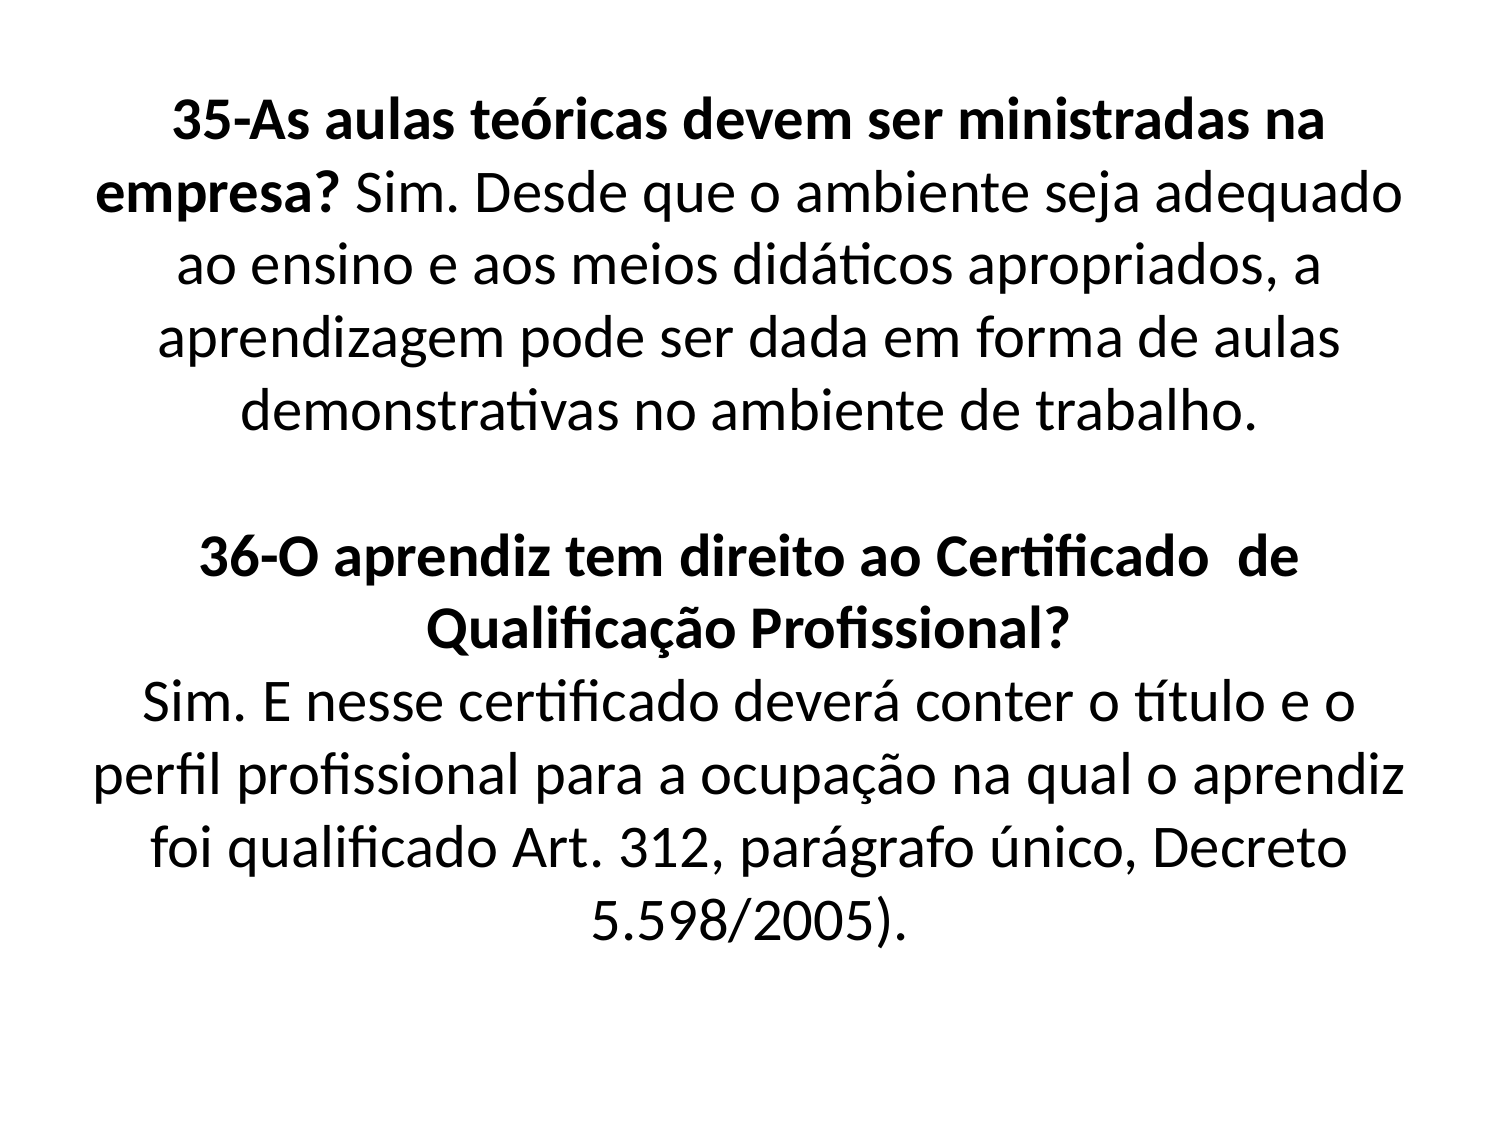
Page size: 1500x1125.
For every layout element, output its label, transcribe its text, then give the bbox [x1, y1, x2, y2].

title 35-As aulas teóricas devem ser ministradas na empresa? Sim. Desde que o ambiente seja adequado ao ensino e aos meios didáticos apropriados, a aprendizagem pode ser dada em forma de aulas demonstrativas no ambiente de trabalho. 36-O aprendiz tem direito ao Certificado de Qualificação Profissional? Sim. E nesse certificado deverá conter o título e o perfil profissional para a ocupação na qual o aprendiz foi qualificado Art. 312, parágrafo único, Decreto 5.598/2005). [75, 45, 1425, 1059]
